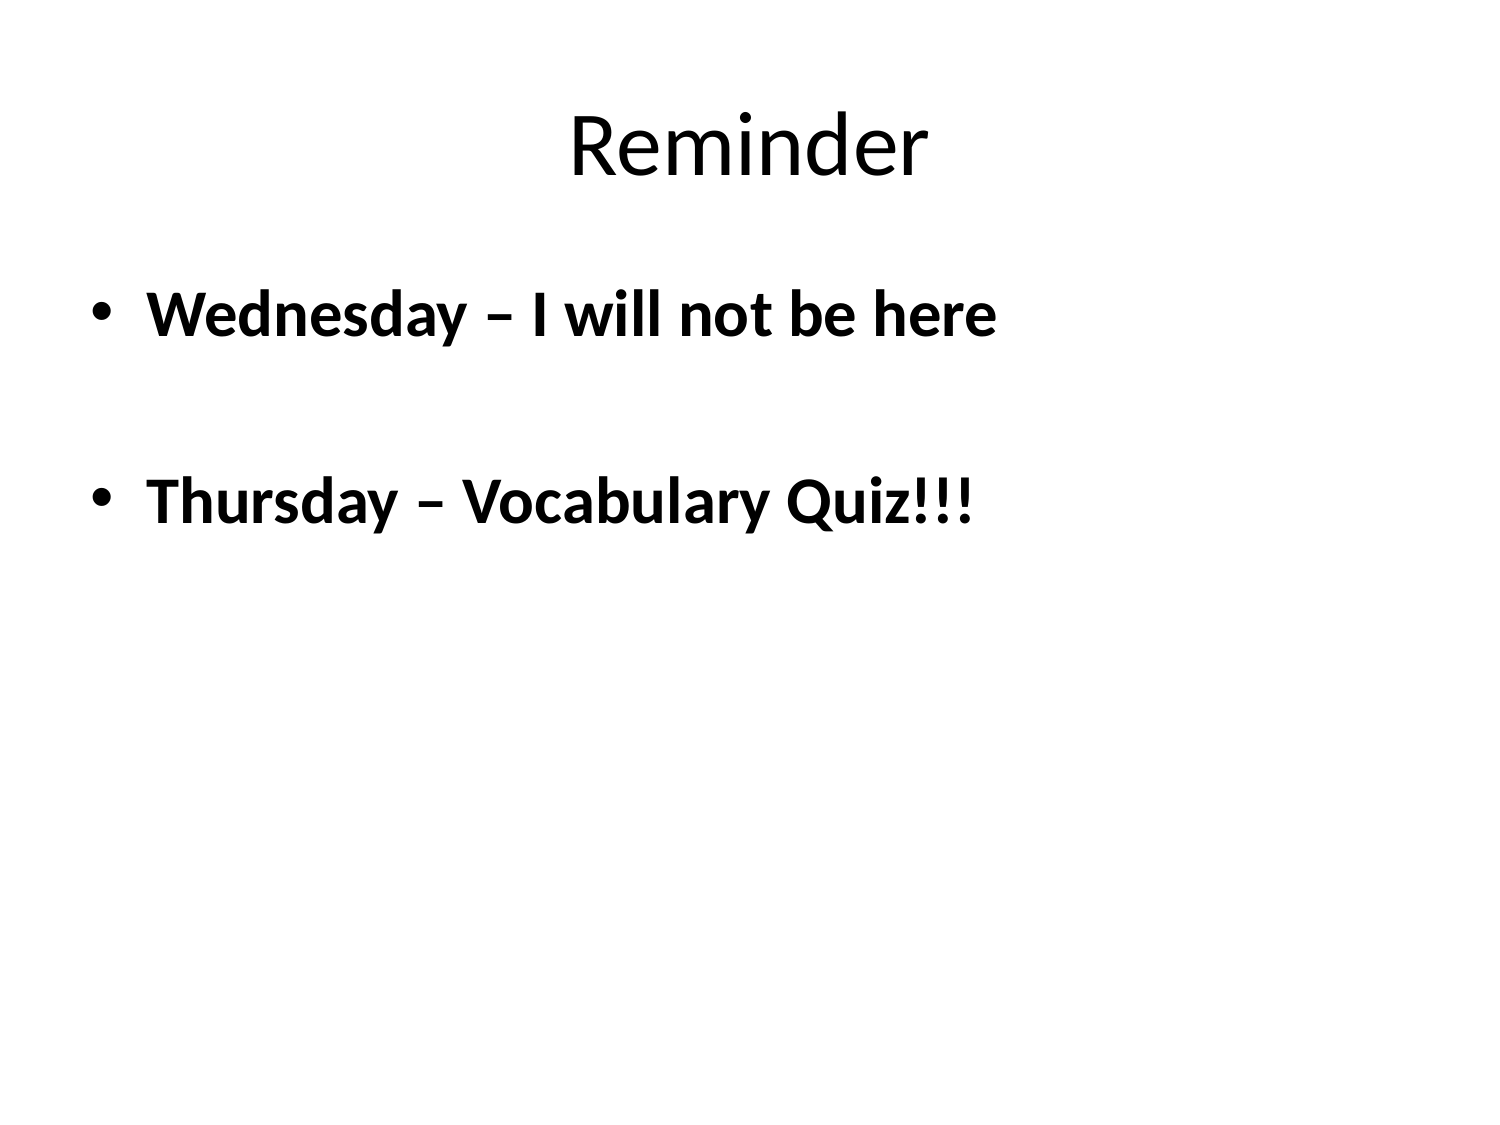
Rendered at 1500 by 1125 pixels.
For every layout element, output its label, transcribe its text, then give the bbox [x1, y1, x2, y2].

title Reminder [75, 45, 1425, 233]
list Wednesday – I will not be here Thursday – Vocabulary Quiz!!! [75, 262, 1425, 1005]
